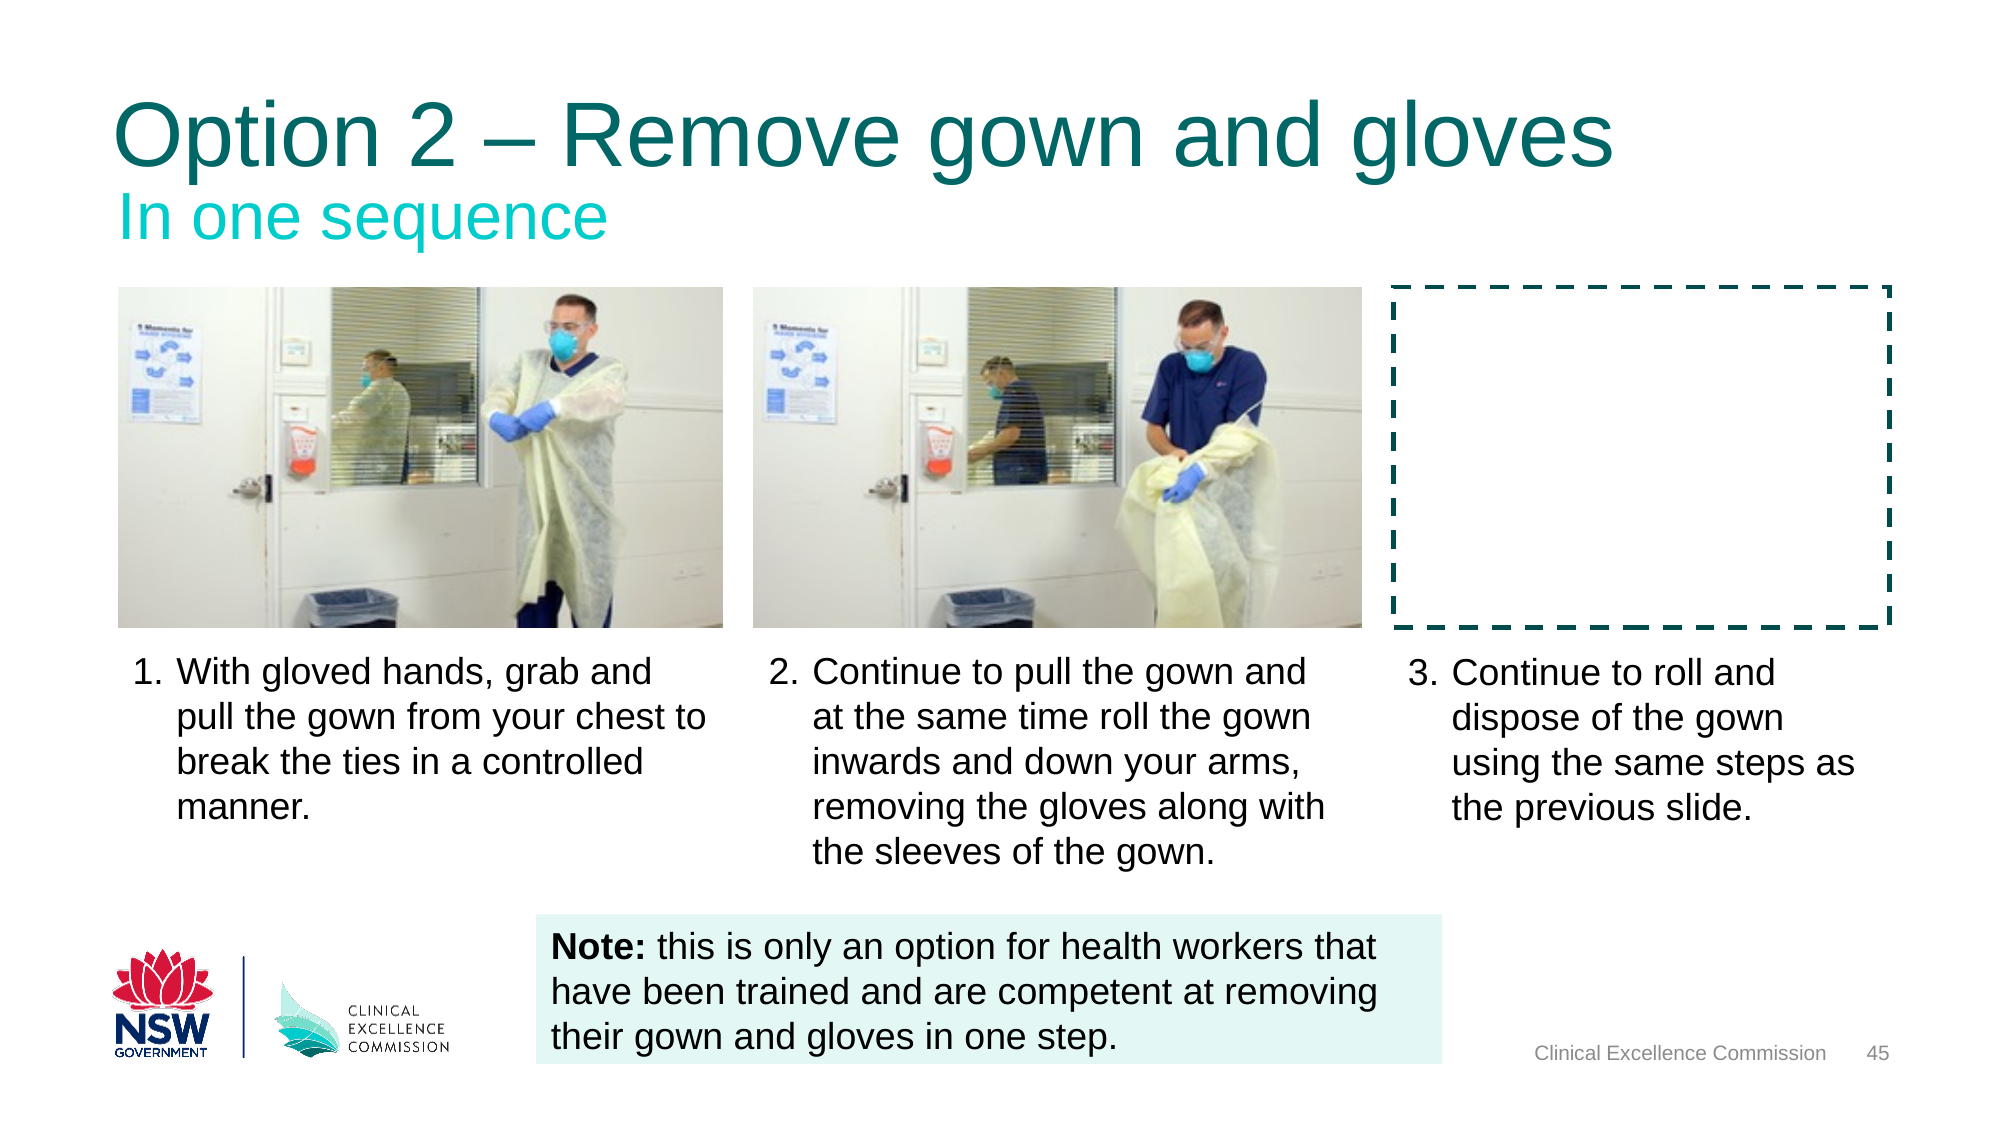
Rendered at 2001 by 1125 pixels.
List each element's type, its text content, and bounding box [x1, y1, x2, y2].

picture [753, 287, 1362, 628]
footer Clinical Excellence Commission [1443, 1004, 1827, 1065]
text_box Continue to roll and dispose of the gown using the same steps as the previous slide. [1393, 640, 1890, 836]
text_box Note: this is only an option for health workers that have been trained and are competent at removing their gown and gloves in one step. [536, 914, 1443, 1065]
picture [109, 947, 450, 1059]
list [118, 287, 723, 628]
list In one sequence [117, 173, 817, 237]
slide_number 45 [1827, 1004, 1890, 1065]
text_box Continue to pull the gown and at the same time roll the gown inwards and down your arms, removing the gloves along with the sleeves of the gown. [753, 639, 1362, 880]
text_box Option 2 – Remove gown and gloves [112, 87, 1675, 197]
text_box [1392, 286, 1891, 628]
text_box With gloved hands, grab and pull the gown from your chest to break the ties in a controlled manner. [117, 639, 723, 835]
